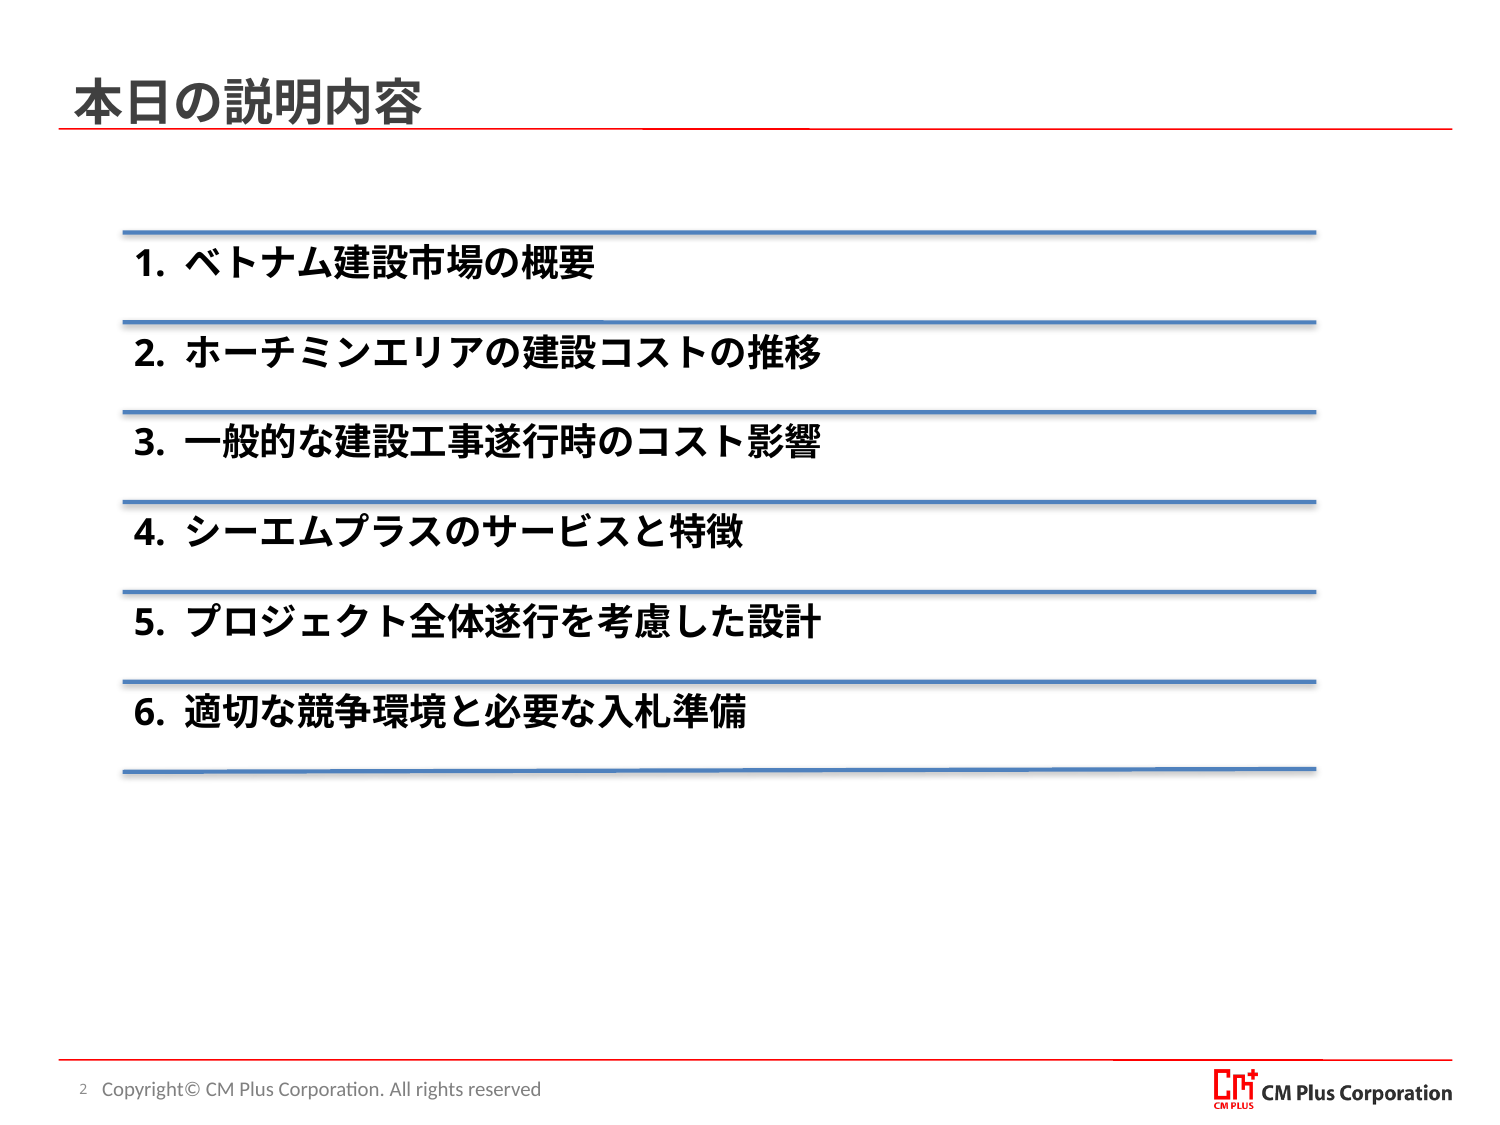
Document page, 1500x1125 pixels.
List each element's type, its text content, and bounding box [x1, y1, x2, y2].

picture [1261, 1082, 1453, 1106]
slide_number 2 [40, 1072, 103, 1106]
title 本日の説明内容 [58, 58, 1367, 143]
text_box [122, 231, 1317, 773]
picture [1214, 1069, 1258, 1109]
